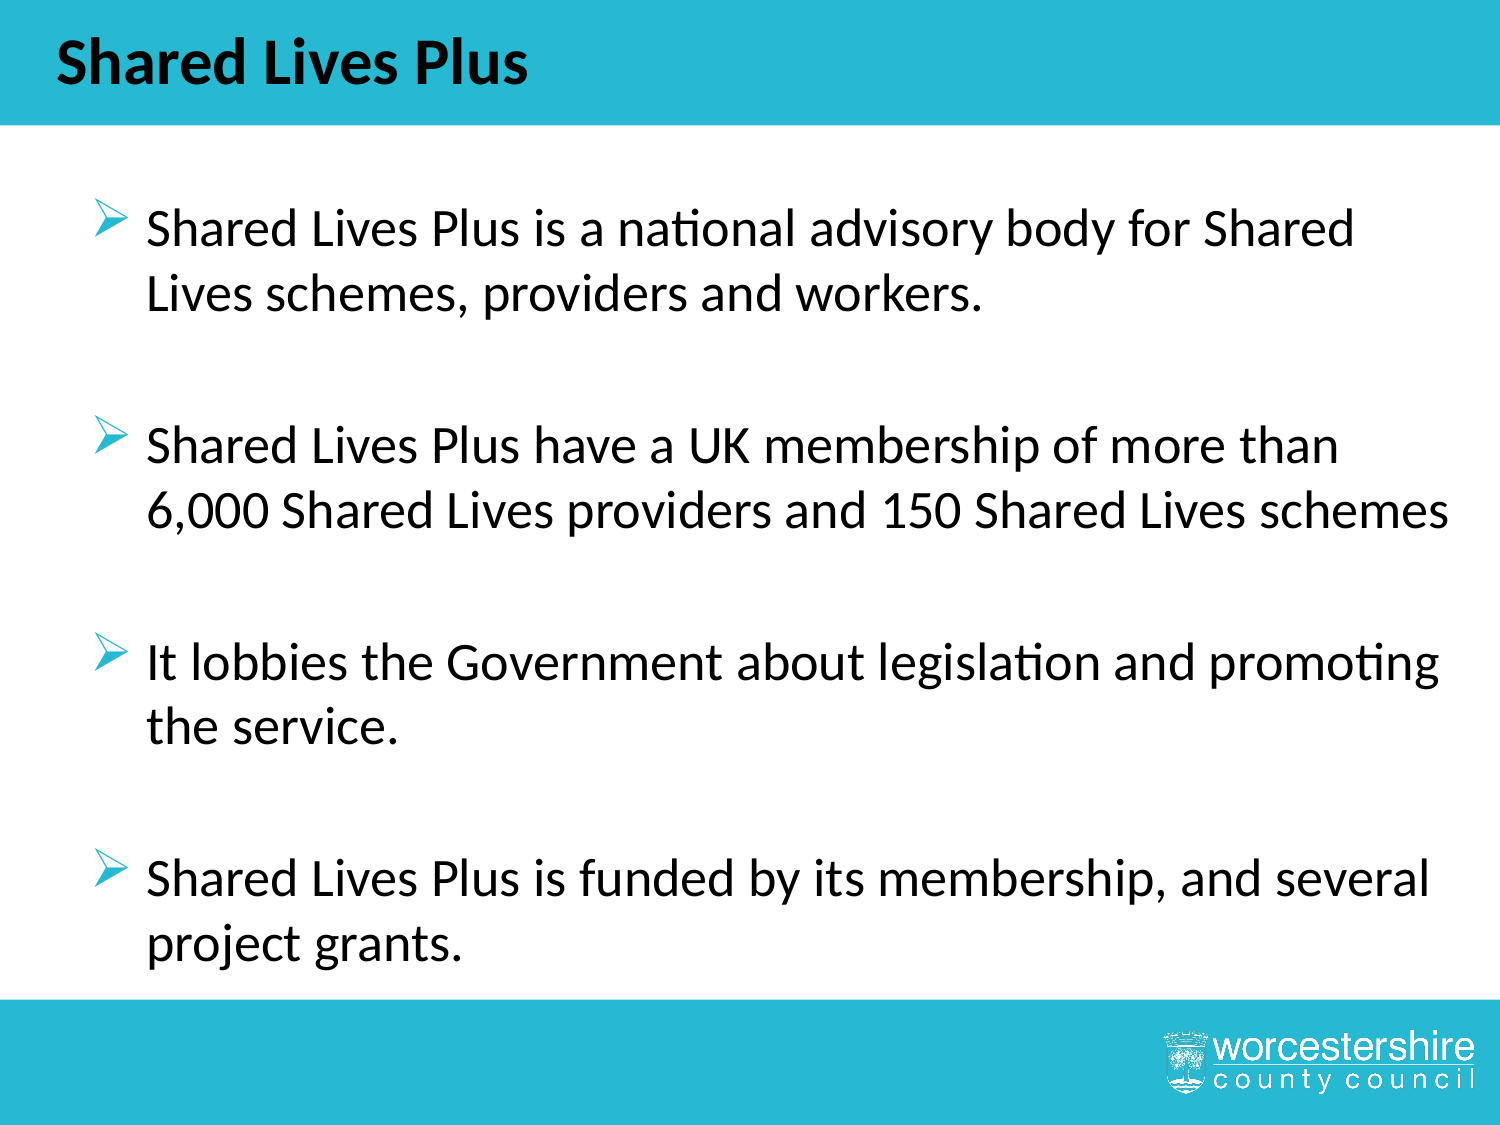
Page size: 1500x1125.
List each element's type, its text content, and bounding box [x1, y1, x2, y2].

list Shared Lives Plus is a national advisory body for Shared Lives schemes, providers and workers. Shared Lives Plus have a UK membership of more than 6,000 Shared Lives providers and 150 Shared Lives schemes It lobbies the Government about legislation and promoting the service. Shared Lives Plus is funded by its membership, and several project grants. [75, 184, 1474, 1005]
text_box [0, 997, 1500, 1125]
picture [1163, 1030, 1474, 1094]
text_box [0, 0, 1500, 127]
title Shared Lives Plus [41, 0, 656, 117]
